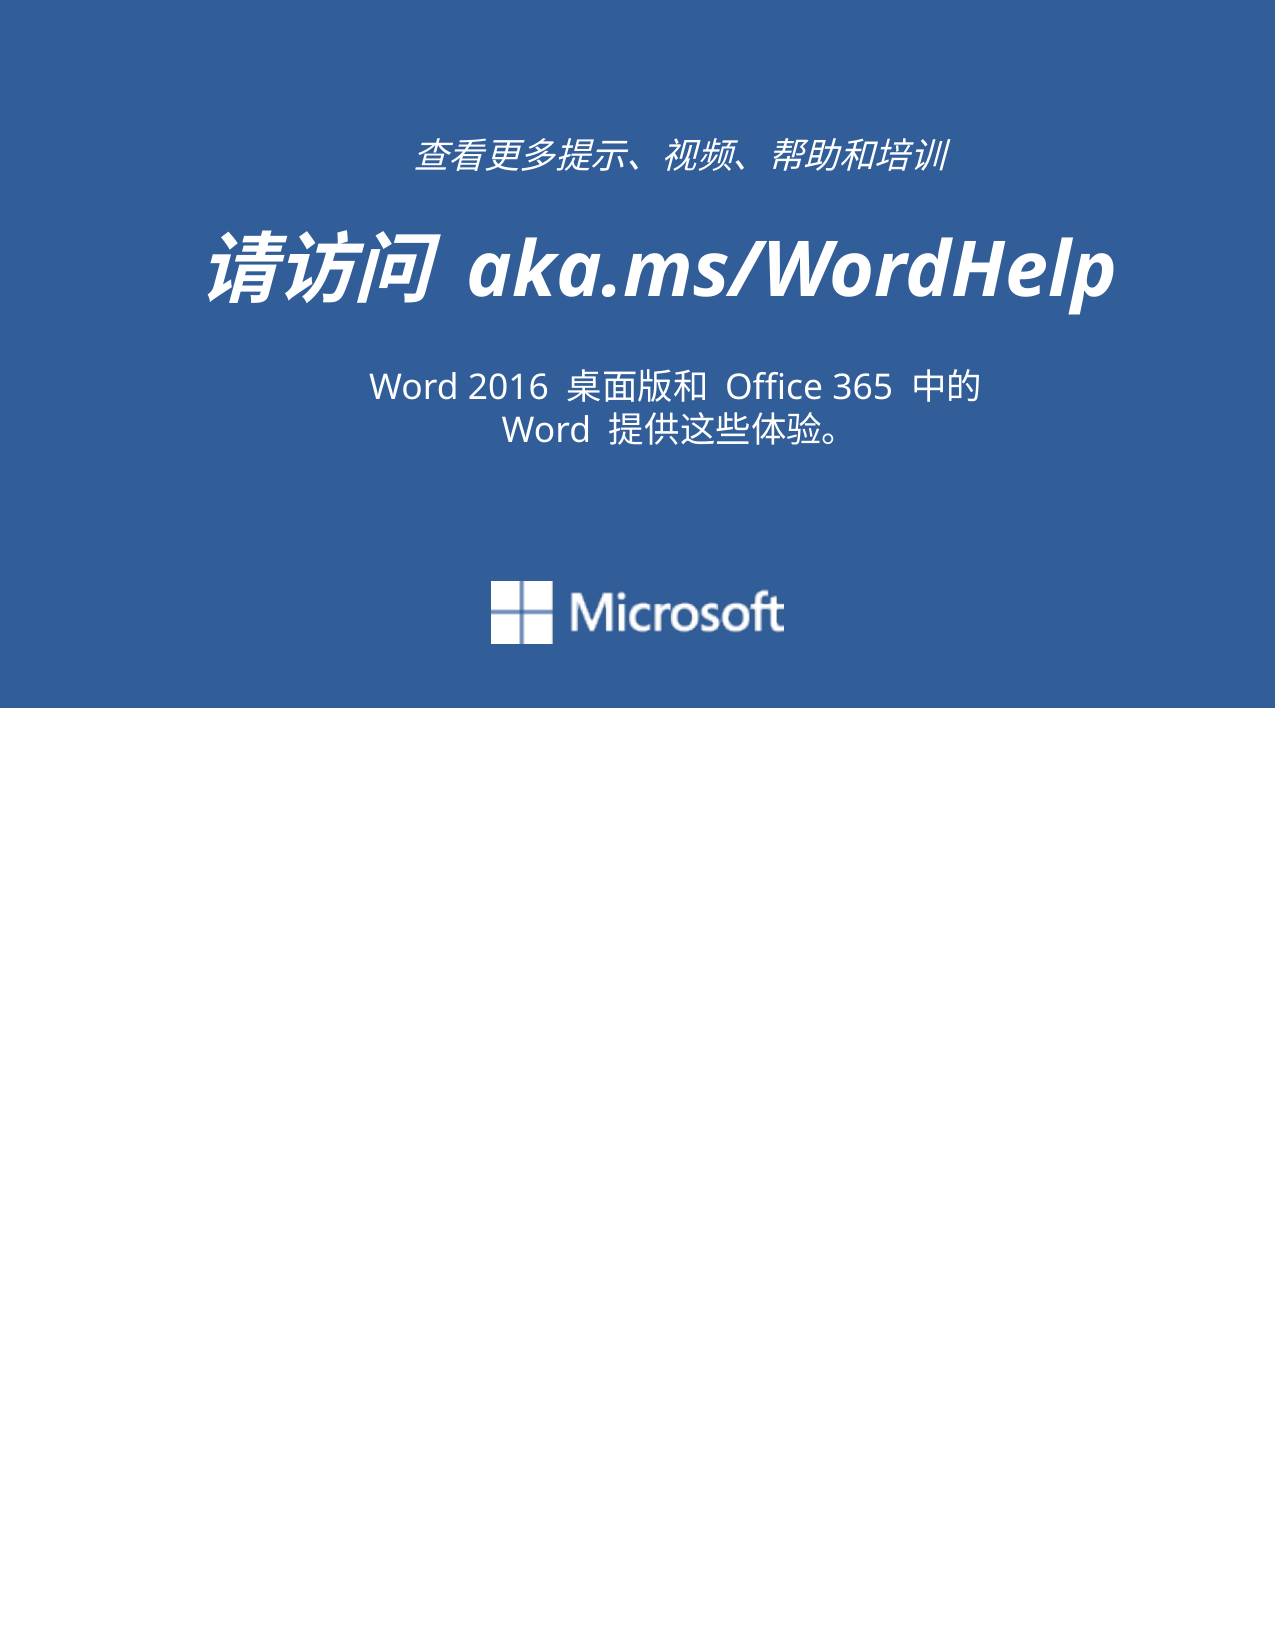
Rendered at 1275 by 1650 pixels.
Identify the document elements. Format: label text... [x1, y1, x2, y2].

text_box [0, 0, 1275, 709]
picture [491, 581, 784, 645]
text_box Word 2016 桌面版和 Office 365 中的 Word 提供这些体验。 [186, 357, 1173, 457]
text_box 查看更多提示、视频、帮助和培训 [186, 126, 1173, 184]
text_box 请访问 aka.ms/WordHelp [125, 212, 1192, 320]
